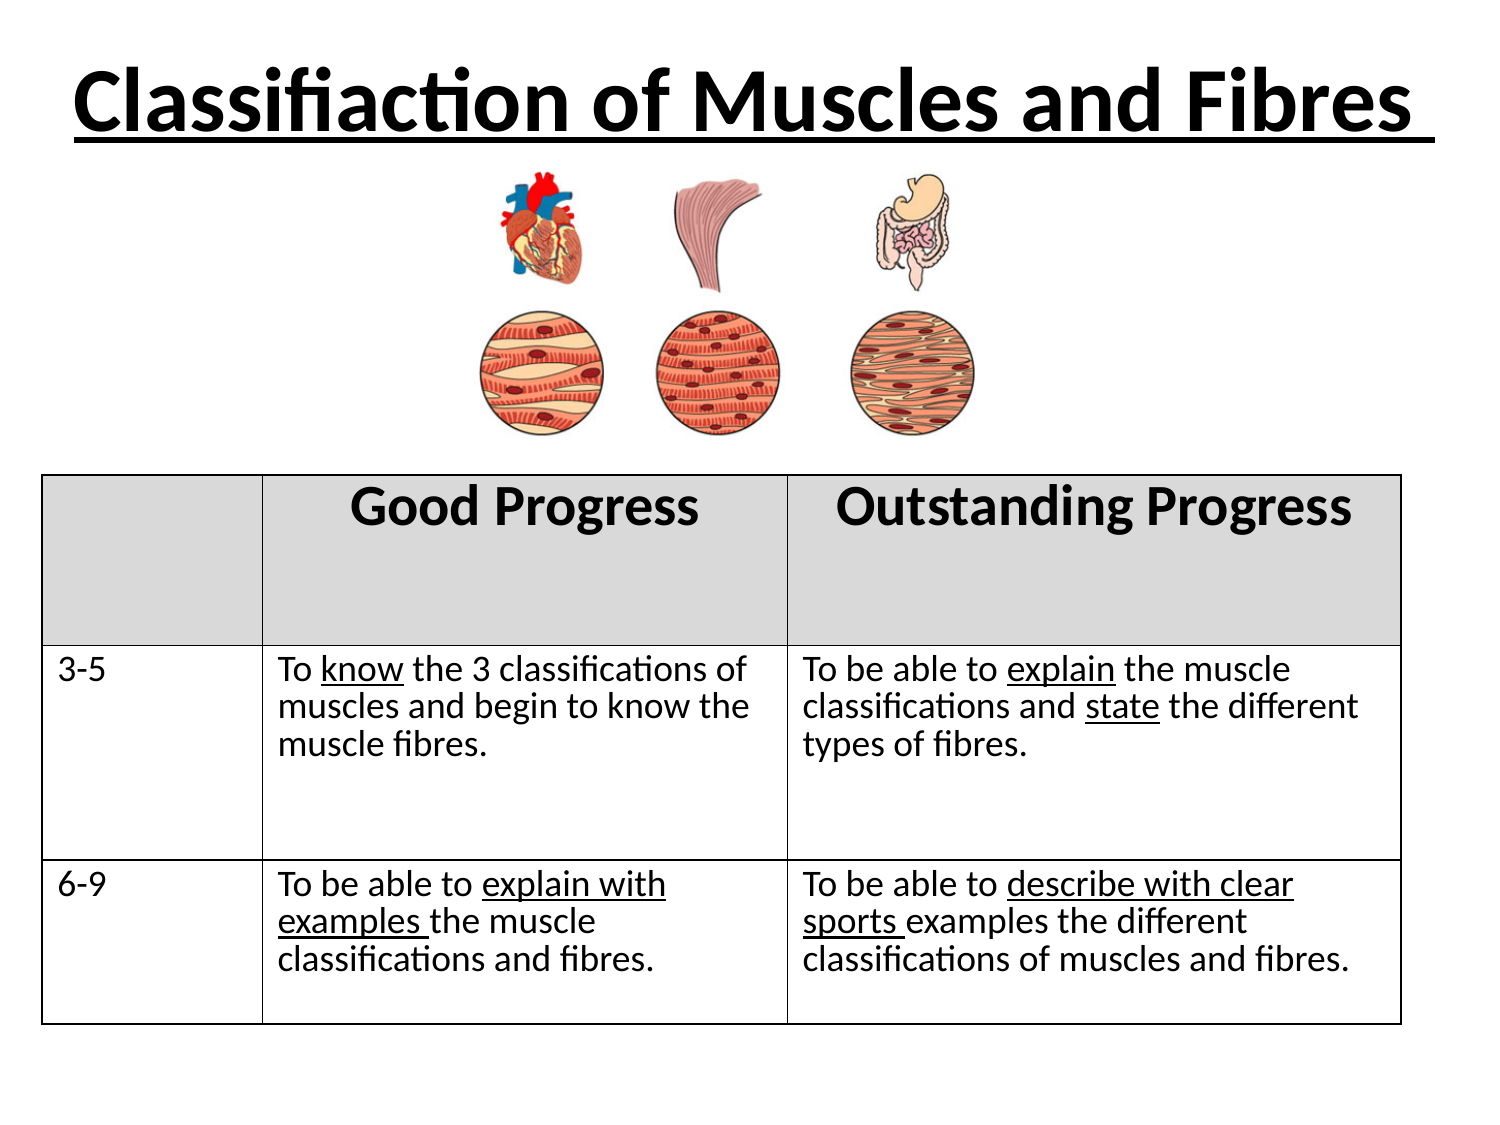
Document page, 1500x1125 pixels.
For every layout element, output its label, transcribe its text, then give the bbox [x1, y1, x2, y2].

table_header [43, 476, 262, 645]
table_cell To be able to explain with examples the muscle classifications and fibres. [263, 861, 787, 1023]
table_cell 6-9 [43, 861, 262, 1023]
table_header Outstanding Progress [788, 476, 1400, 645]
title Classifiaction of Muscles and Fibres [42, 27, 1467, 161]
table_cell To know the 3 classifications of muscles and begin to know the muscle fibres. [263, 646, 787, 859]
table_header Good Progress [263, 476, 787, 645]
table_cell To be able to describe with clear sports examples the different classifications of muscles and fibres. [788, 861, 1400, 1023]
picture [406, 160, 1045, 455]
table_cell To be able to explain the muscle classifications and state the different types of fibres. [788, 646, 1400, 859]
table_cell 3-5 [43, 646, 262, 859]
